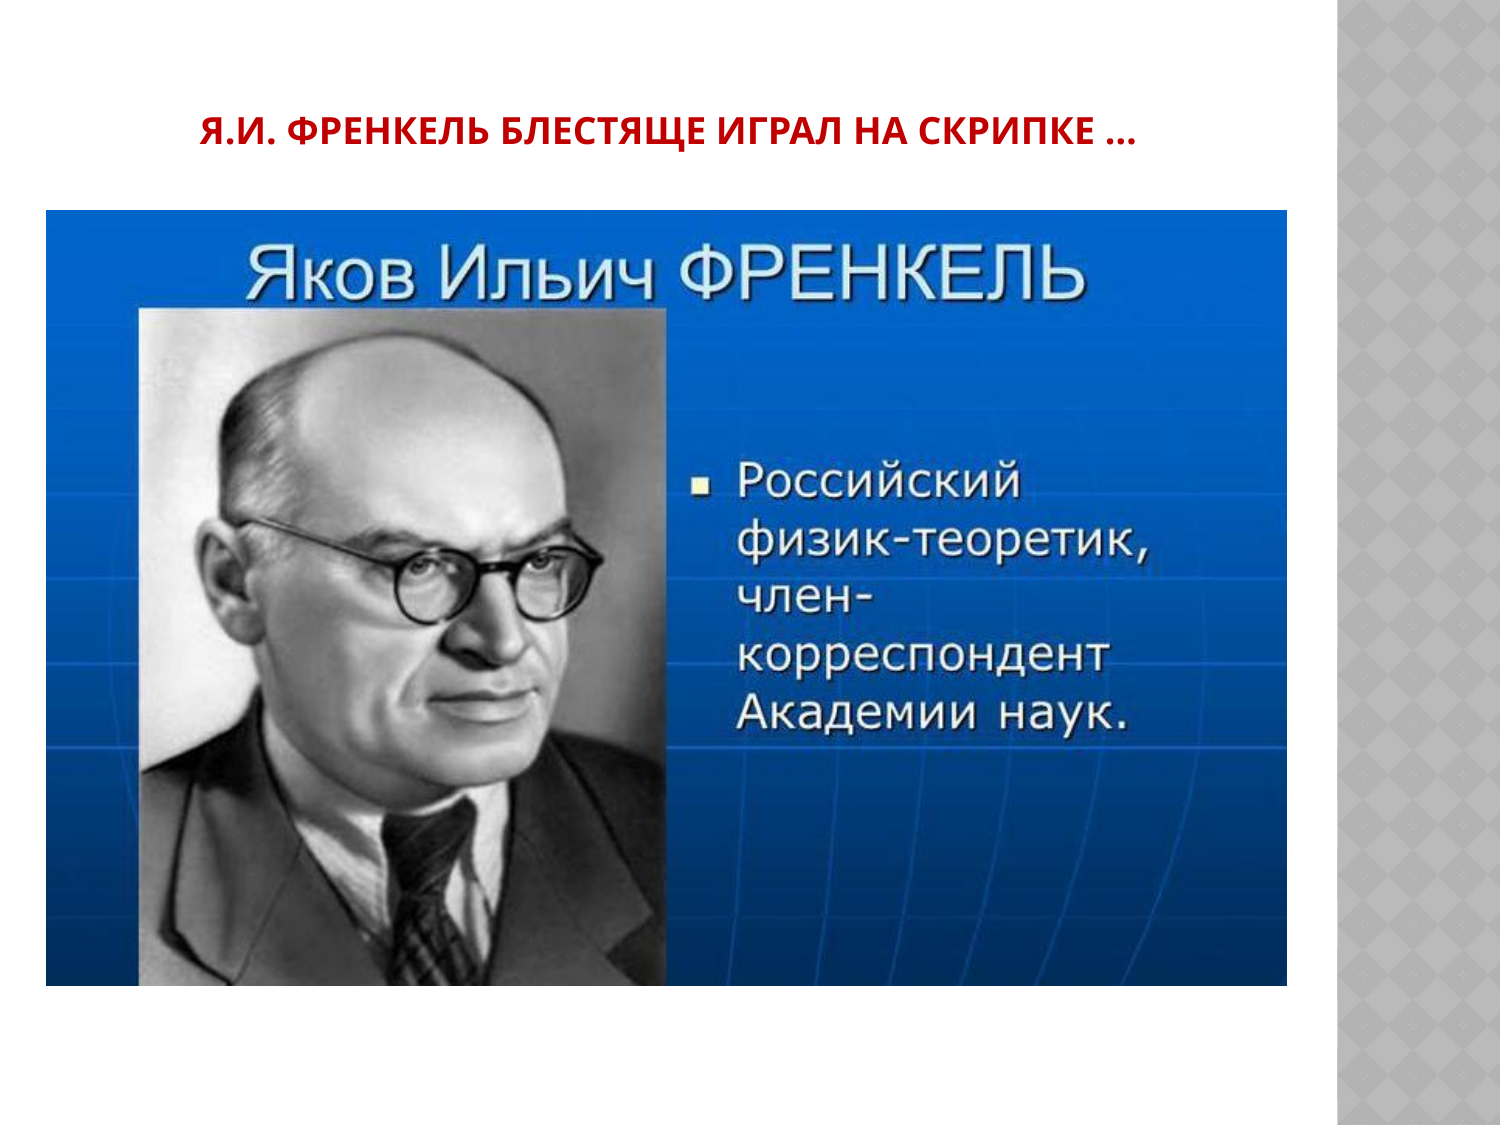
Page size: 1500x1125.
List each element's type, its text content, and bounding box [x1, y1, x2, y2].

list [46, 210, 1288, 987]
title Я.И. Френкель блестяще играл на скрипке … [75, 52, 1263, 153]
